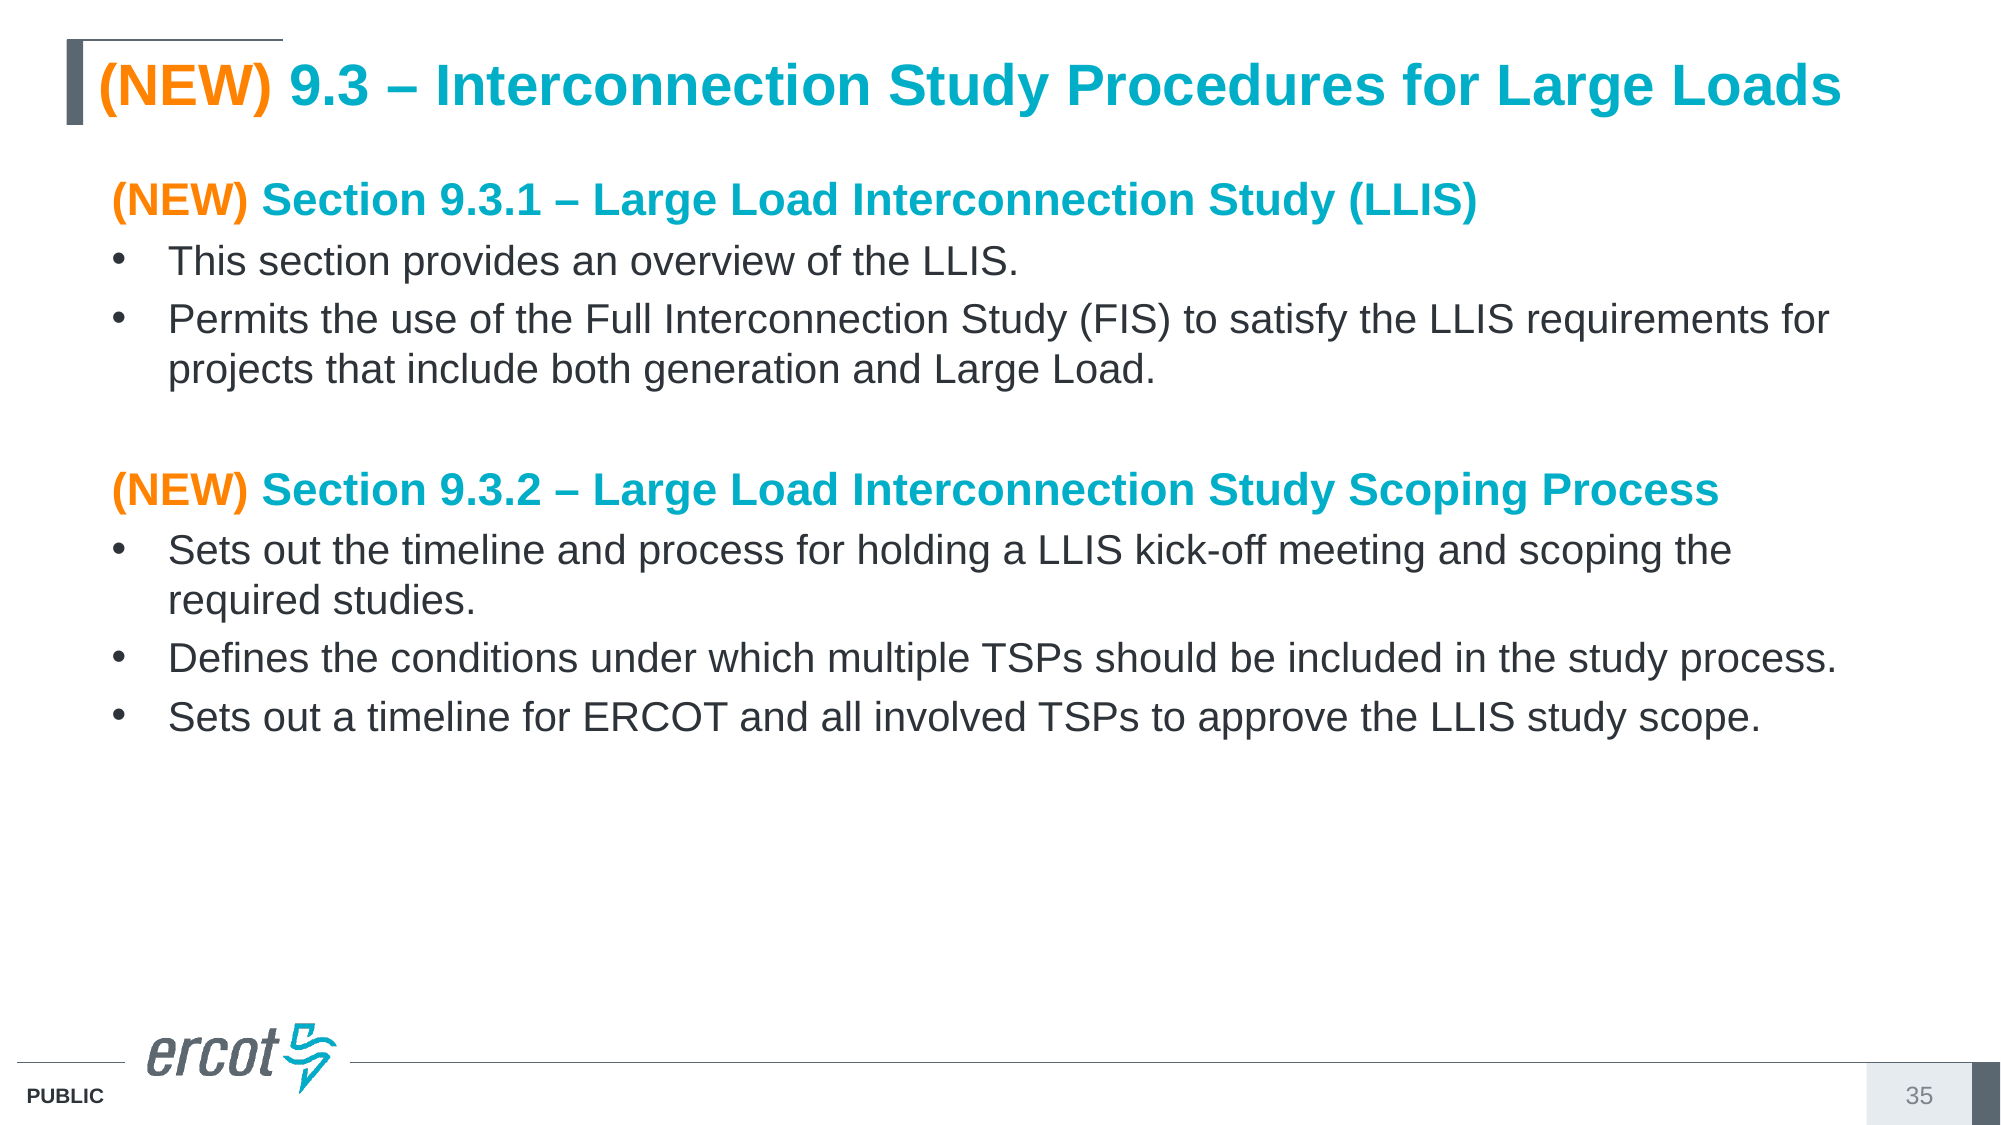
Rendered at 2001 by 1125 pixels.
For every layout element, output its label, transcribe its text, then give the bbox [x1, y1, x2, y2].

title (NEW) 9.3 – Interconnection Study Procedures for Large Loads [83, 39, 1934, 125]
list (NEW) Section 9.3.1 – Large Load Interconnection Study (LLIS) This section provides an overview of the LLIS. Permits the use of the Full Interconnection Study (FIS) to satisfy the LLIS requirements for projects that include both generation and Large Load. (NEW) Section 9.3.2 – Large Load Interconnection Study Scoping Process Sets out the timeline and process for holding a LLIS kick-off meeting and scoping the required studies. Defines the conditions under which multiple TSPs should be included in the study process. Sets out a timeline for ERCOT and all involved TSPs to approve the LLIS study scope. [66, 125, 1934, 1018]
picture [143, 1019, 340, 1096]
slide_number 35 [1866, 1076, 1973, 1113]
